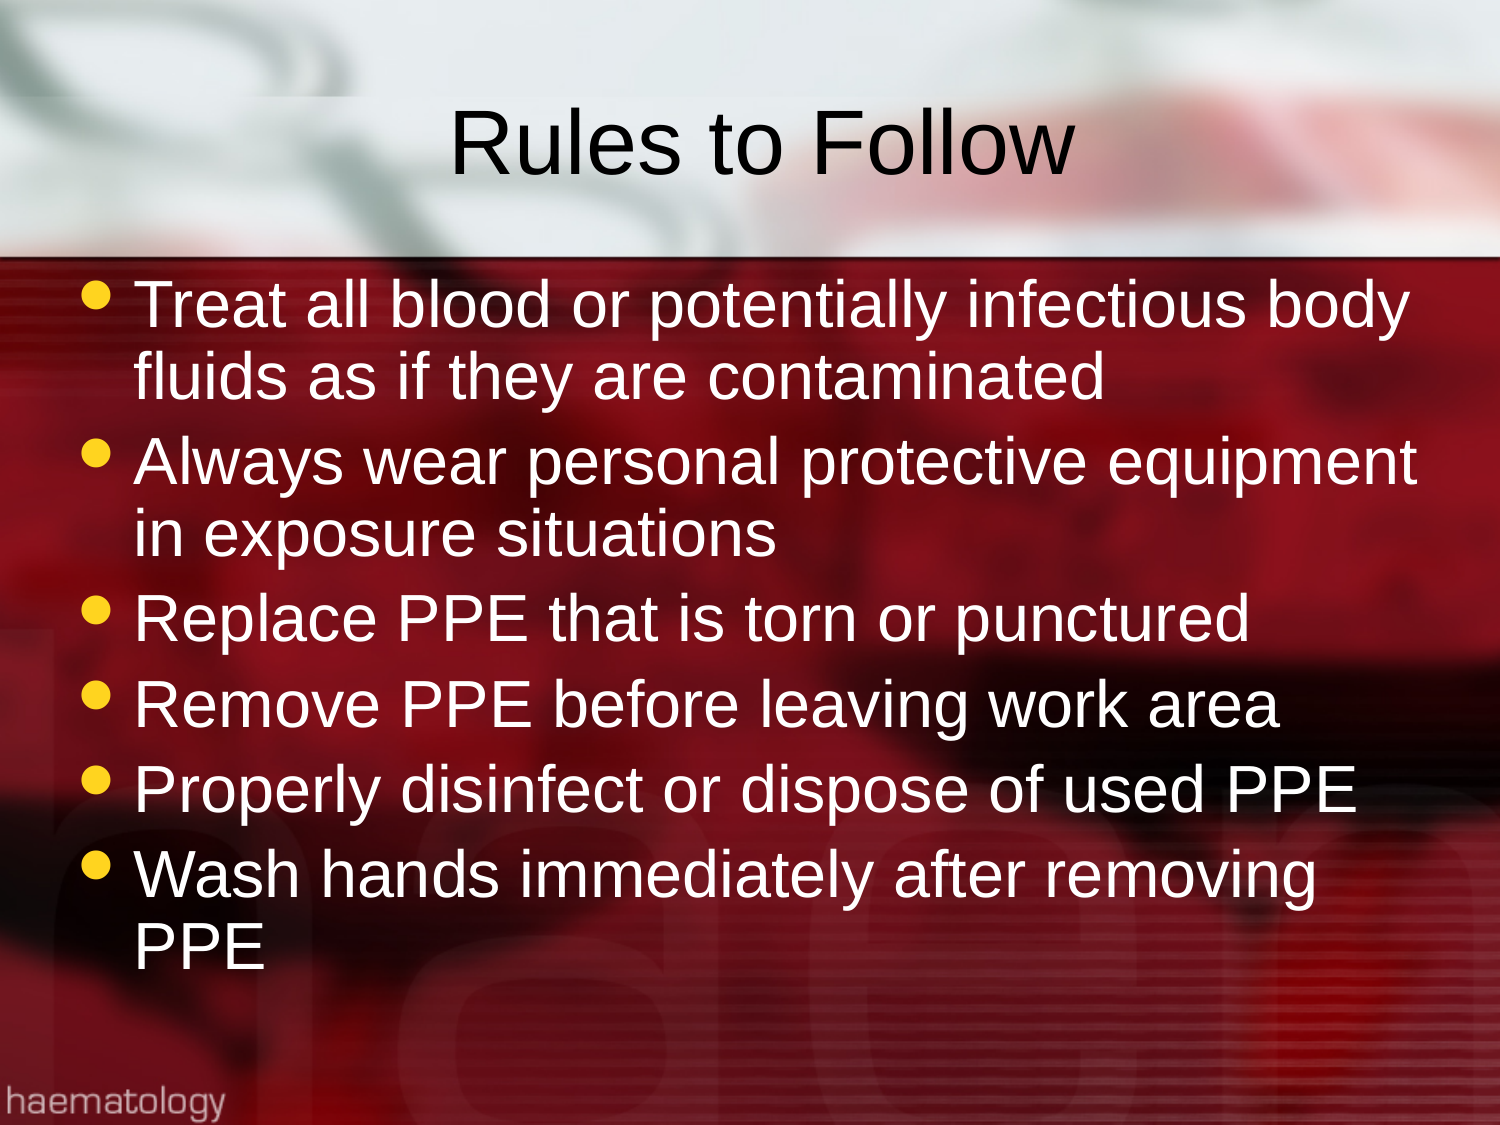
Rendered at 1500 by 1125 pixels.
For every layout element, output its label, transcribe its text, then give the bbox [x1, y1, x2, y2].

title Rules to Follow [62, 49, 1463, 226]
list Treat all blood or potentially infectious body fluids as if they are contaminated Always wear personal protective equipment in exposure situations Replace PPE that is torn or punctured Remove PPE before leaving work area Properly disinfect or dispose of used PPE Wash hands immediately after removing PPE [62, 262, 1463, 1063]
picture [0, 0, 1500, 1125]
